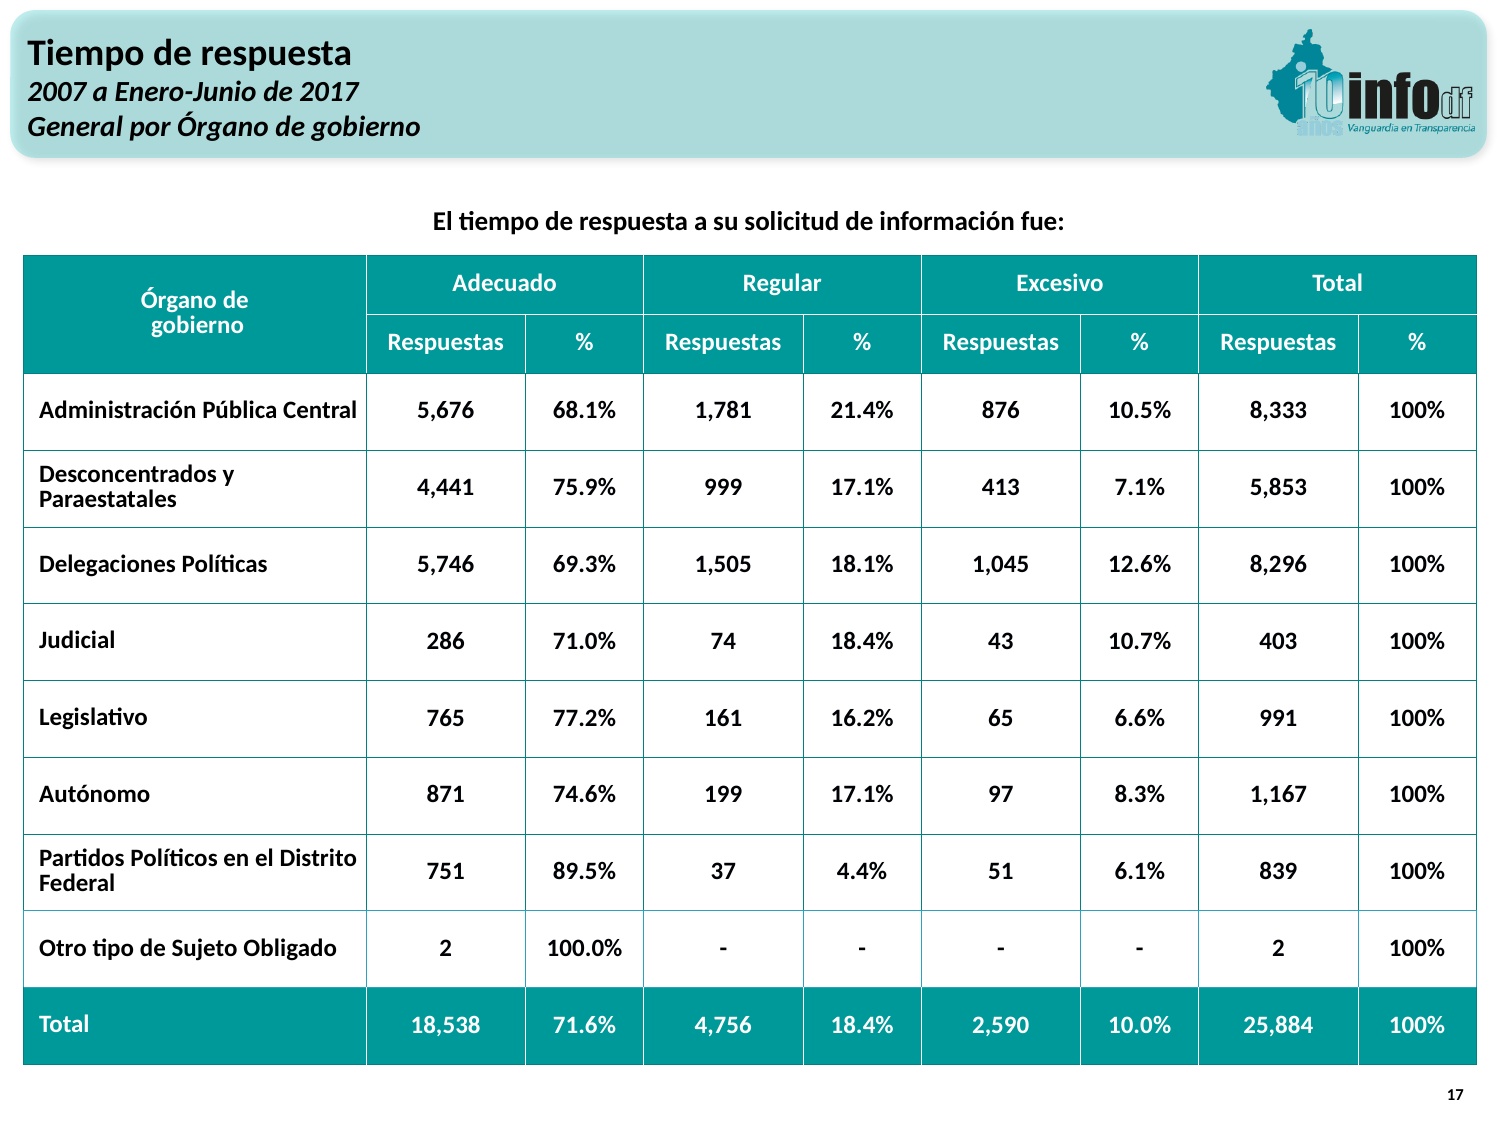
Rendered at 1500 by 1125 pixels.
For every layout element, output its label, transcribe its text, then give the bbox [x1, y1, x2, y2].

table_cell % [526, 315, 643, 373]
table_cell 16.2% [804, 681, 921, 757]
table_cell Desconcentrados y Paraestatales [24, 451, 366, 527]
table_cell Administración Pública Central [24, 374, 366, 450]
table_header Total [1199, 256, 1476, 314]
table_cell 6.6% [1081, 681, 1198, 757]
table_cell 37 [644, 835, 803, 910]
table_cell 751 [367, 835, 525, 910]
table_cell 7.1% [1081, 451, 1198, 527]
table_cell 17.1% [804, 451, 921, 527]
table_cell 4,756 [644, 988, 803, 1064]
table_cell 25,884 [1199, 988, 1358, 1064]
table_cell 4,441 [367, 451, 525, 527]
table_cell 18.1% [804, 528, 921, 603]
table_cell 2 [367, 911, 525, 987]
slide_number 17 [1418, 1051, 1479, 1112]
table_cell 89.5% [526, 835, 643, 910]
table_cell 999 [644, 451, 803, 527]
table_cell 5,853 [1199, 451, 1358, 527]
table_cell % [1359, 315, 1476, 373]
table_cell 71.0% [526, 604, 643, 680]
table_cell 871 [367, 758, 525, 834]
table_cell 403 [1199, 604, 1358, 680]
table_cell 18,538 [367, 988, 525, 1064]
table_cell 18.4% [804, 604, 921, 680]
picture [1389, 25, 1477, 139]
table_header Órgano de gobierno [24, 256, 366, 373]
table_cell Partidos Políticos en el Distrito Federal [24, 835, 366, 910]
table_cell 100% [1359, 758, 1476, 834]
table_cell 286 [367, 604, 525, 680]
table_cell 100% [1359, 604, 1476, 680]
table_cell Respuestas [644, 315, 803, 373]
table_cell 51 [922, 835, 1080, 910]
table_cell Respuestas [1199, 315, 1358, 373]
table_cell 1,045 [922, 528, 1080, 603]
table_cell 5,746 [367, 528, 525, 603]
table_cell Total [24, 988, 366, 1064]
table_cell 18.4% [804, 988, 921, 1064]
table_cell 100.0% [526, 911, 643, 987]
table_cell 2 [1199, 911, 1358, 987]
table_cell 100% [1359, 988, 1476, 1064]
table_header Adecuado [367, 256, 643, 314]
table_cell 69.3% [526, 528, 643, 603]
table_cell Otro tipo de Sujeto Obligado [24, 911, 366, 987]
table_cell 74 [644, 604, 803, 680]
table_cell 8,333 [1199, 374, 1358, 450]
table_cell Legislativo [24, 681, 366, 757]
table_cell - [644, 911, 803, 987]
table_cell 74.6% [526, 758, 643, 834]
table_cell 10.0% [1081, 988, 1198, 1064]
table_cell Judicial [24, 604, 366, 680]
table_cell 100% [1359, 374, 1476, 450]
table_cell Autónomo [24, 758, 366, 834]
table_cell 100% [1359, 835, 1476, 910]
table_cell 10.7% [1081, 604, 1198, 680]
table_cell Respuestas [367, 315, 525, 373]
table_cell Delegaciones Políticas [24, 528, 366, 603]
table_cell 161 [644, 681, 803, 757]
table_cell 876 [922, 374, 1080, 450]
table_header Excesivo [922, 256, 1198, 314]
table_cell - [922, 911, 1080, 987]
table_cell 68.1% [526, 374, 643, 450]
table_cell 97 [922, 758, 1080, 834]
table_cell 4.4% [804, 835, 921, 910]
table_cell 71.6% [526, 988, 643, 1064]
table_cell 199 [644, 758, 803, 834]
table_cell % [804, 315, 921, 373]
table_cell 2,590 [922, 988, 1080, 1064]
table_cell 8,296 [1199, 528, 1358, 603]
table_cell 17.1% [804, 758, 921, 834]
table_cell 21.4% [804, 374, 921, 450]
table_cell 65 [922, 681, 1080, 757]
table_cell 991 [1199, 681, 1358, 757]
table_cell 6.1% [1081, 835, 1198, 910]
table_cell 100% [1359, 681, 1476, 757]
table_cell 12.6% [1081, 528, 1198, 603]
table_cell 43 [922, 604, 1080, 680]
table_cell 839 [1199, 835, 1358, 910]
table_cell 100% [1359, 451, 1476, 527]
table_cell 1,505 [644, 528, 803, 603]
text_box Tiempo de respuesta 2007 a Enero-Junio de 2017 General por Órgano de gobierno [12, 13, 1389, 156]
table_cell Respuestas [922, 315, 1080, 373]
text_box El tiempo de respuesta a su solicitud de información fue: [132, 196, 1365, 244]
table_cell 8.3% [1081, 758, 1198, 834]
table_cell 100% [1359, 911, 1476, 987]
table_cell 1,781 [644, 374, 803, 450]
table_header Regular [644, 256, 921, 314]
table_cell 1,167 [1199, 758, 1358, 834]
table_cell 5,676 [367, 374, 525, 450]
table_cell - [1081, 911, 1198, 987]
table_cell 765 [367, 681, 525, 757]
table_cell 10.5% [1081, 374, 1198, 450]
table_cell - [804, 911, 921, 987]
table_cell % [1081, 315, 1198, 373]
table_cell 413 [922, 451, 1080, 527]
table_cell 75.9% [526, 451, 643, 527]
table_cell 77.2% [526, 681, 643, 757]
table_cell 100% [1359, 528, 1476, 603]
